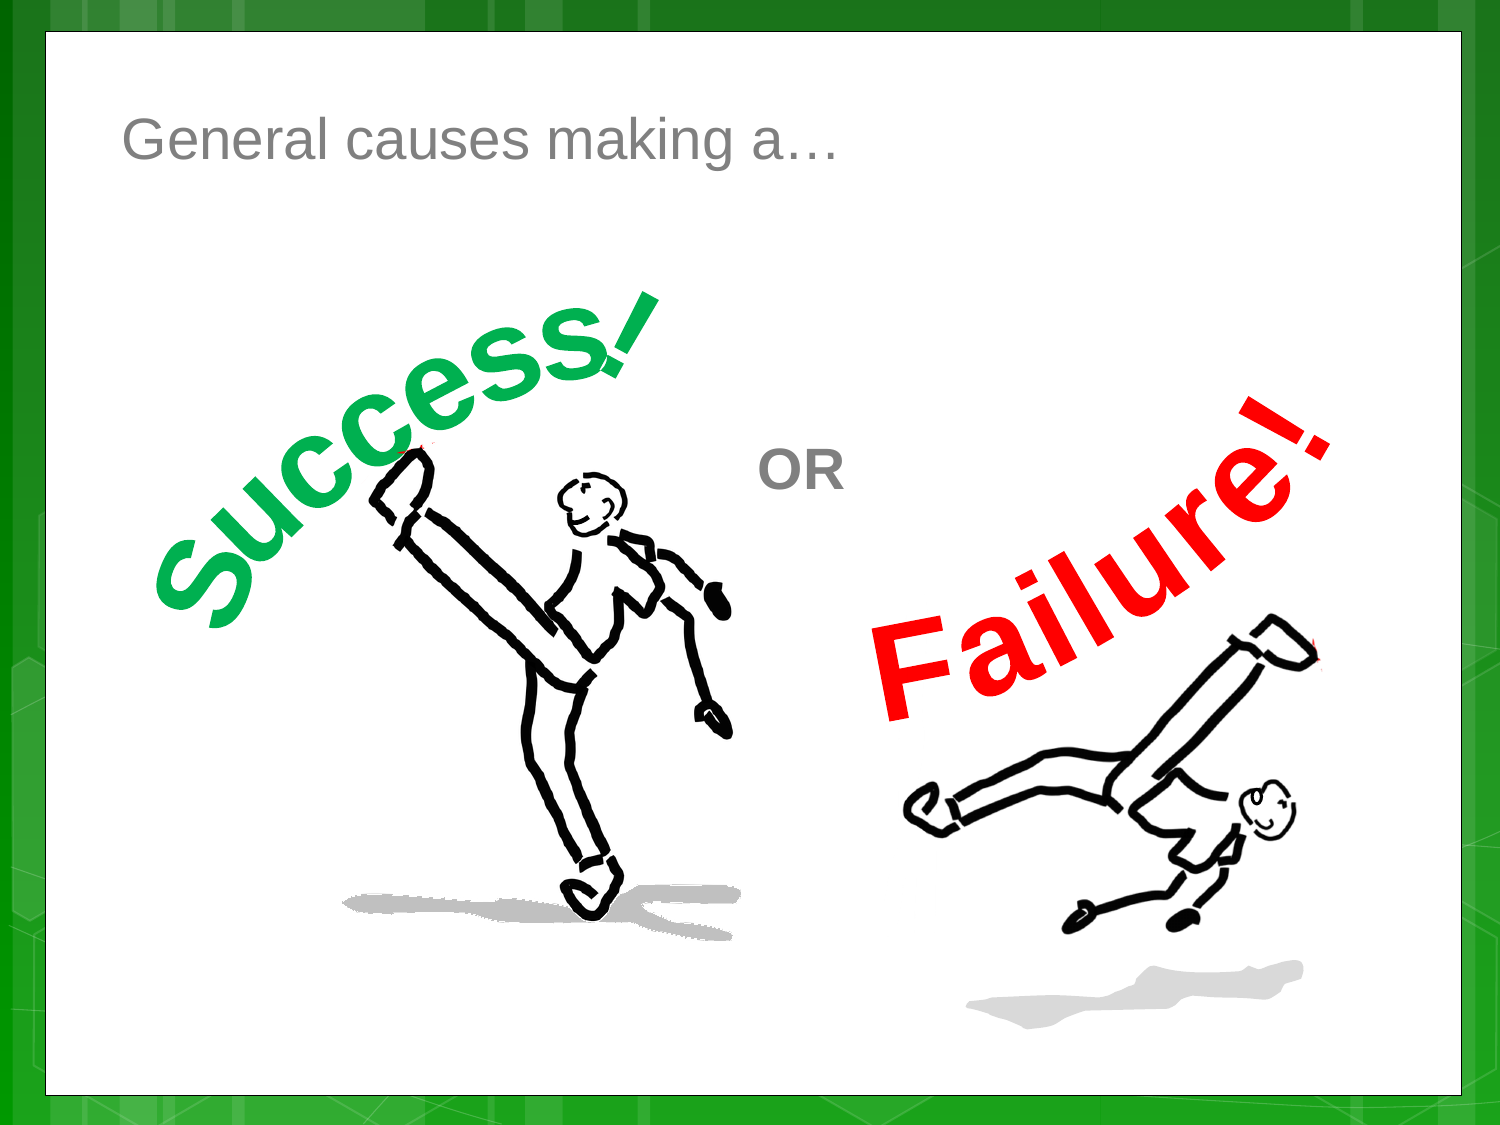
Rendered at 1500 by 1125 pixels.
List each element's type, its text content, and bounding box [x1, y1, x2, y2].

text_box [883, 529, 1331, 941]
text_box General causes making a… [107, 93, 858, 179]
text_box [273, 432, 741, 941]
text_box OR [743, 423, 861, 509]
text_box [964, 958, 1305, 1031]
